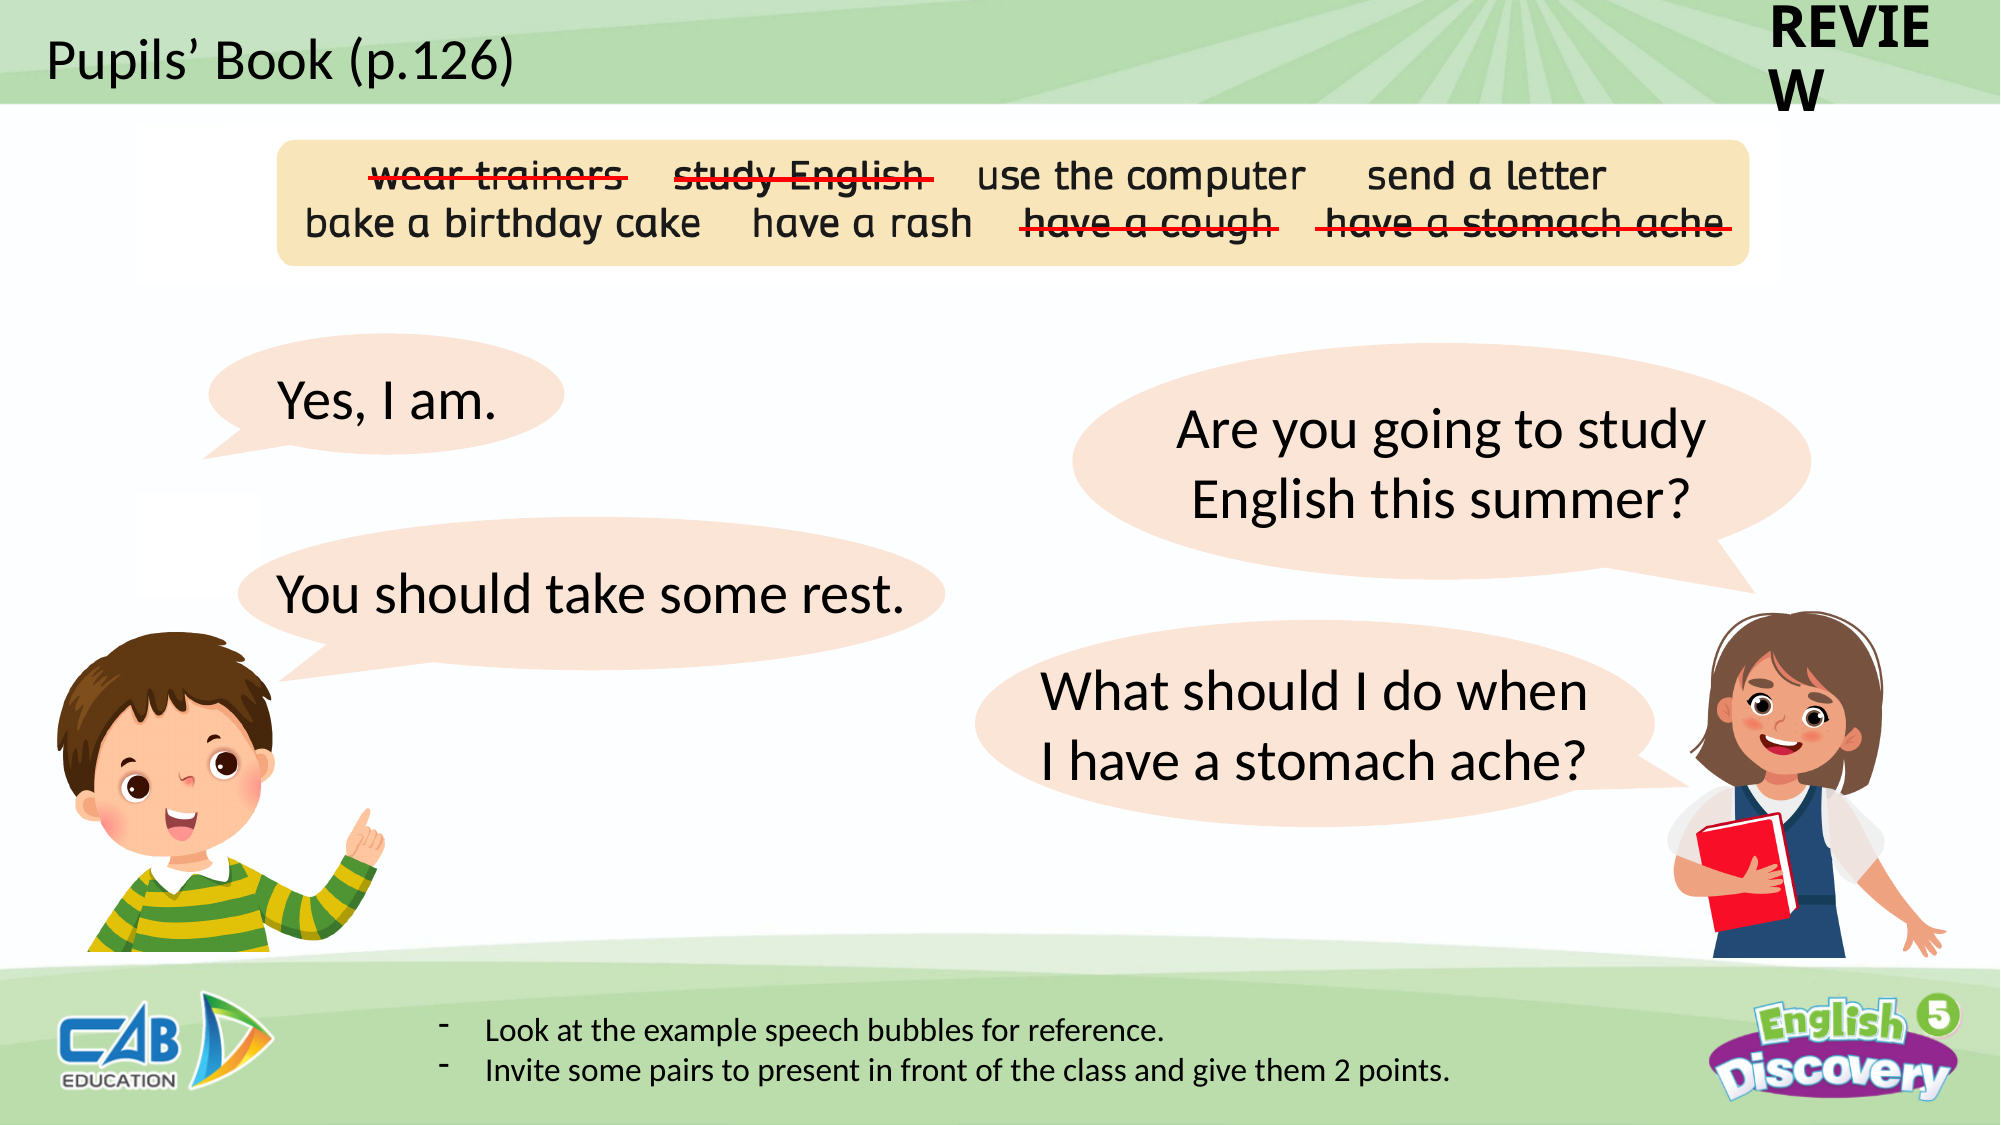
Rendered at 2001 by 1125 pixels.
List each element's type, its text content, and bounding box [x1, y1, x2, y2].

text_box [208, 333, 565, 455]
text_box Look at the example speech bubbles for reference. Invite some pairs to present in front of the class and give them 2 points. [423, 1000, 1577, 1095]
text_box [1072, 342, 1812, 580]
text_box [135, 124, 1781, 598]
picture [0, 0, 2001, 1125]
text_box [237, 516, 946, 671]
text_box REVIEW [1757, 30, 2000, 91]
text_box Pupils’ Book (p.126) [31, 30, 1757, 91]
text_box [974, 619, 1655, 828]
